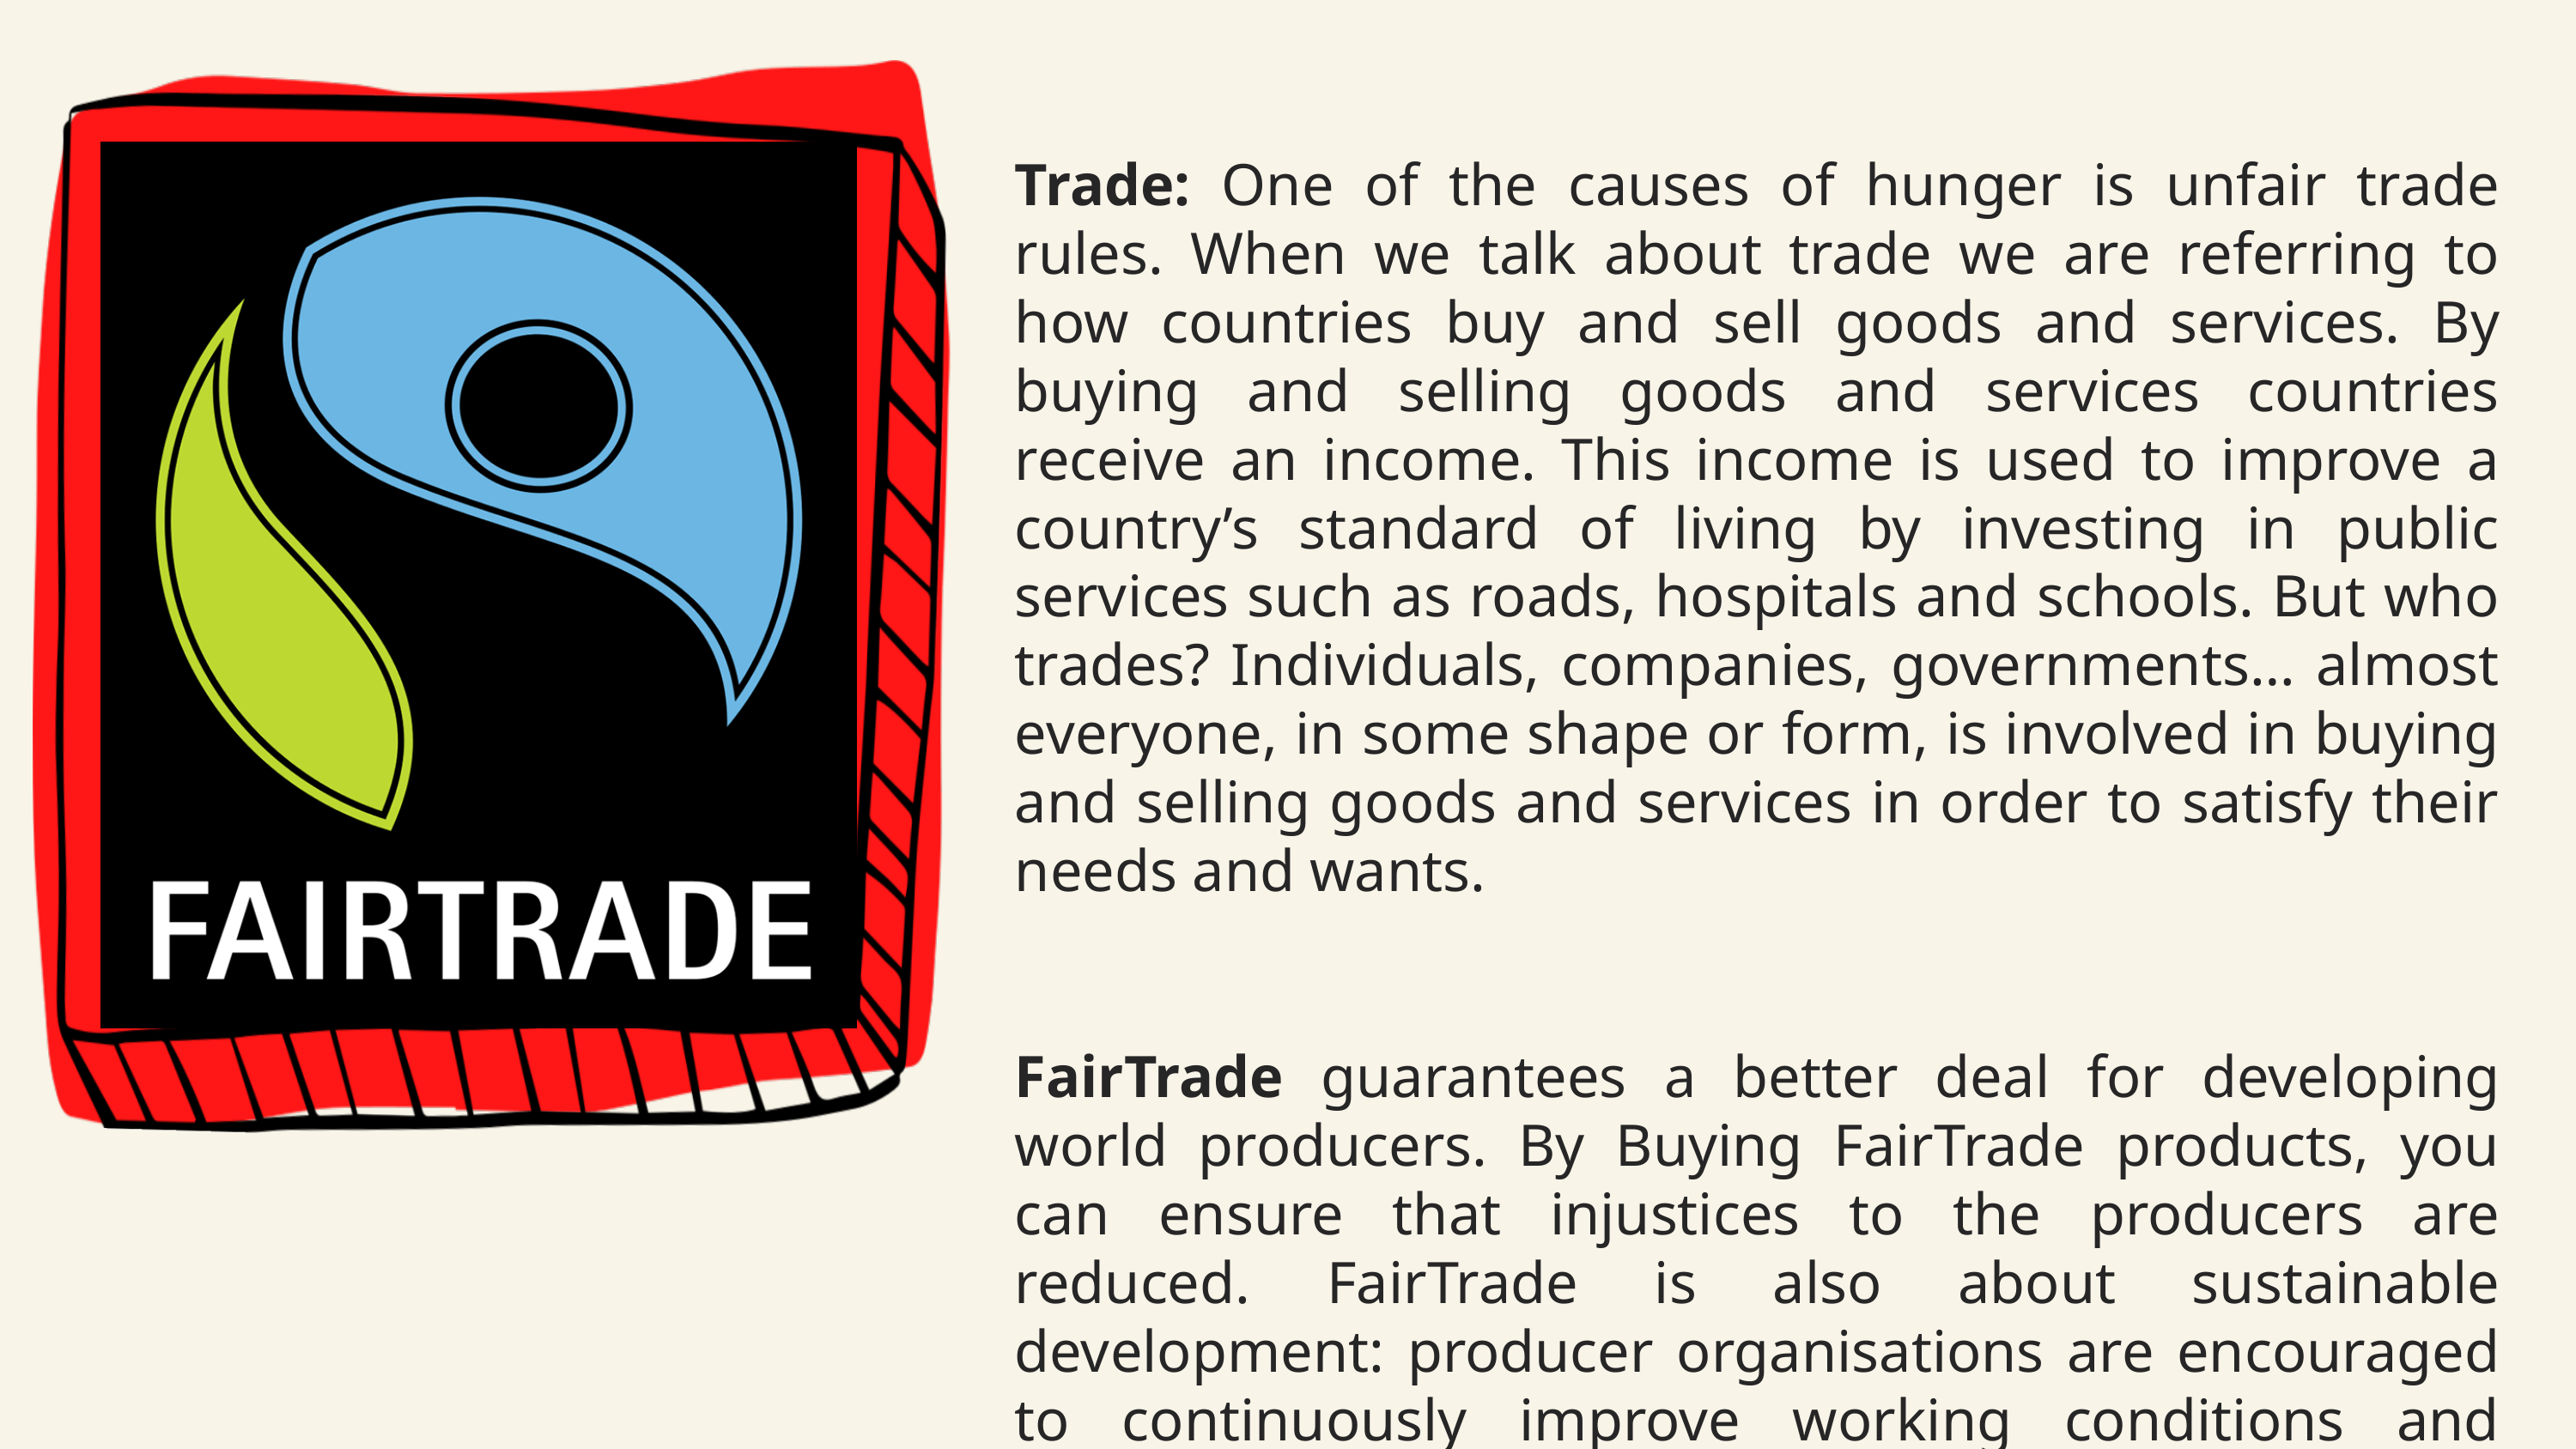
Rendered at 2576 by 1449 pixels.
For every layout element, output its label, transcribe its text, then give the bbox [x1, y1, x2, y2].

text_box Trade: One of the causes of hunger is unfair trade rules. When we talk about trade we are referring to how countries buy and sell goods and services. By buying and selling goods and services countries receive an income. This income is used to improve a country’s standard of living by investing in public services such as roads, hospitals and schools. But who trades? Individuals, companies, governments… almost everyone, in some shape or form, is involved in buying and selling goods and services in order to satisfy their needs and wants. FairTrade guarantees a better deal for developing world producers. By Buying FairTrade products, you can ensure that injustices to the producers are reduced. FairTrade is also about sustainable development: producer organisations are encouraged to continuously improve working conditions and product quality; to increase the environmental stability of their farming methods; and to invest in the development of their organisations and the welfare of their works. The Fairtrade logo is only awarded to producers that have a trade union, obey health and safety rules, protect the environment and do not allow children to work. www.fairtrade.org [1002, 142, 2514, 1449]
picture [33, 60, 952, 1150]
